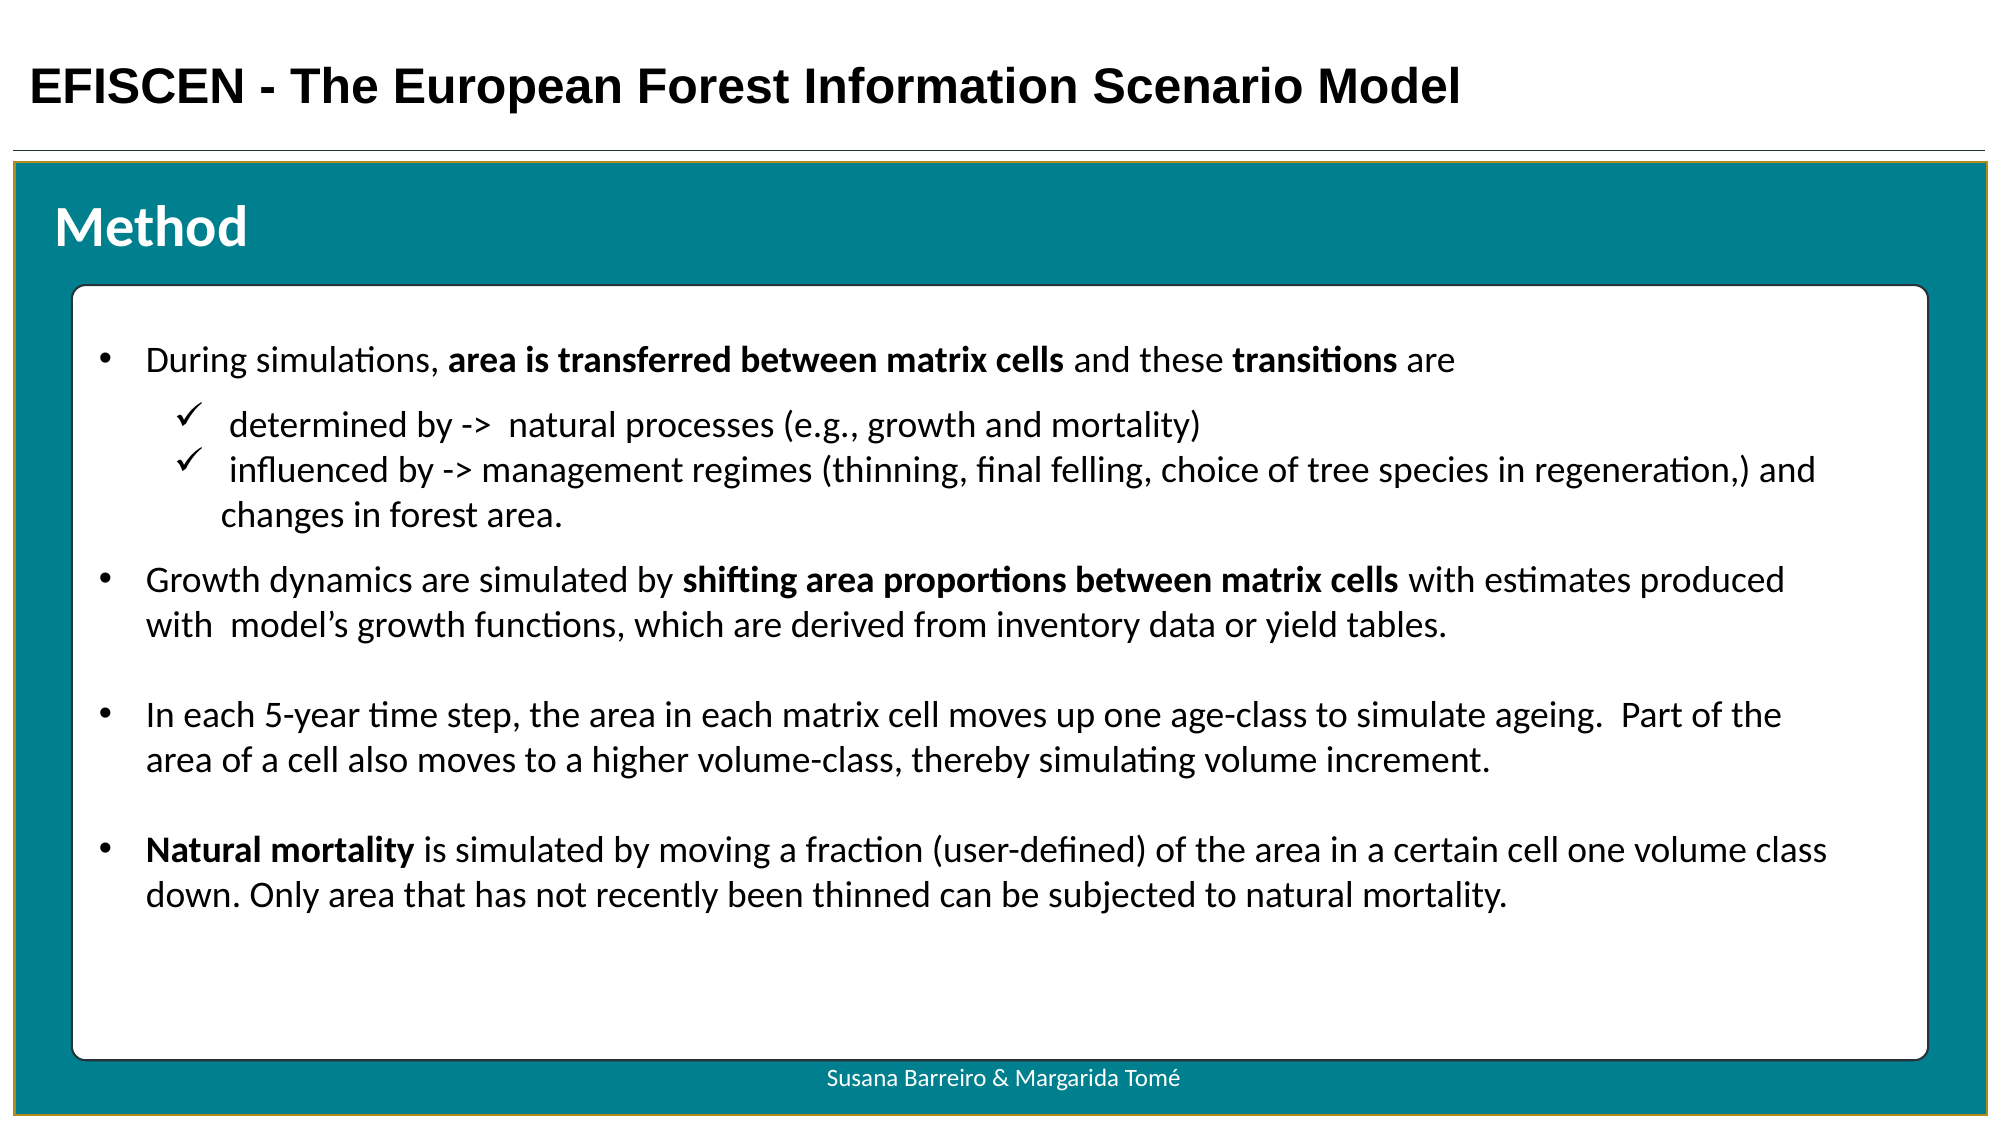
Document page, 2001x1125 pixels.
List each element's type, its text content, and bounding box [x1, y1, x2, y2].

text_box Method [39, 181, 552, 266]
text_box [70, 284, 1930, 1062]
text_box During simulations, area is transferred between matrix cells and these transitions are determined by -> natural processes (e.g., growth and mortality) influenced by -> management regimes (thinning, final felling, choice of tree species in regeneration,) and changes in forest area. Growth dynamics are simulated by shifting area proportions between matrix cells with estimates produced with model’s growth functions, which are derived from inventory data or yield tables. In each 5-year time step, the area in each matrix cell moves up one age-class to simulate ageing. Part of the area of a cell also moves to a higher volume-class, thereby simulating volume increment. Natural mortality is simulated by moving a fraction (user-defined) of the area in a certain cell one volume class down. Only area that has not recently been thinned can be subjected to natural mortality. [84, 327, 1874, 968]
